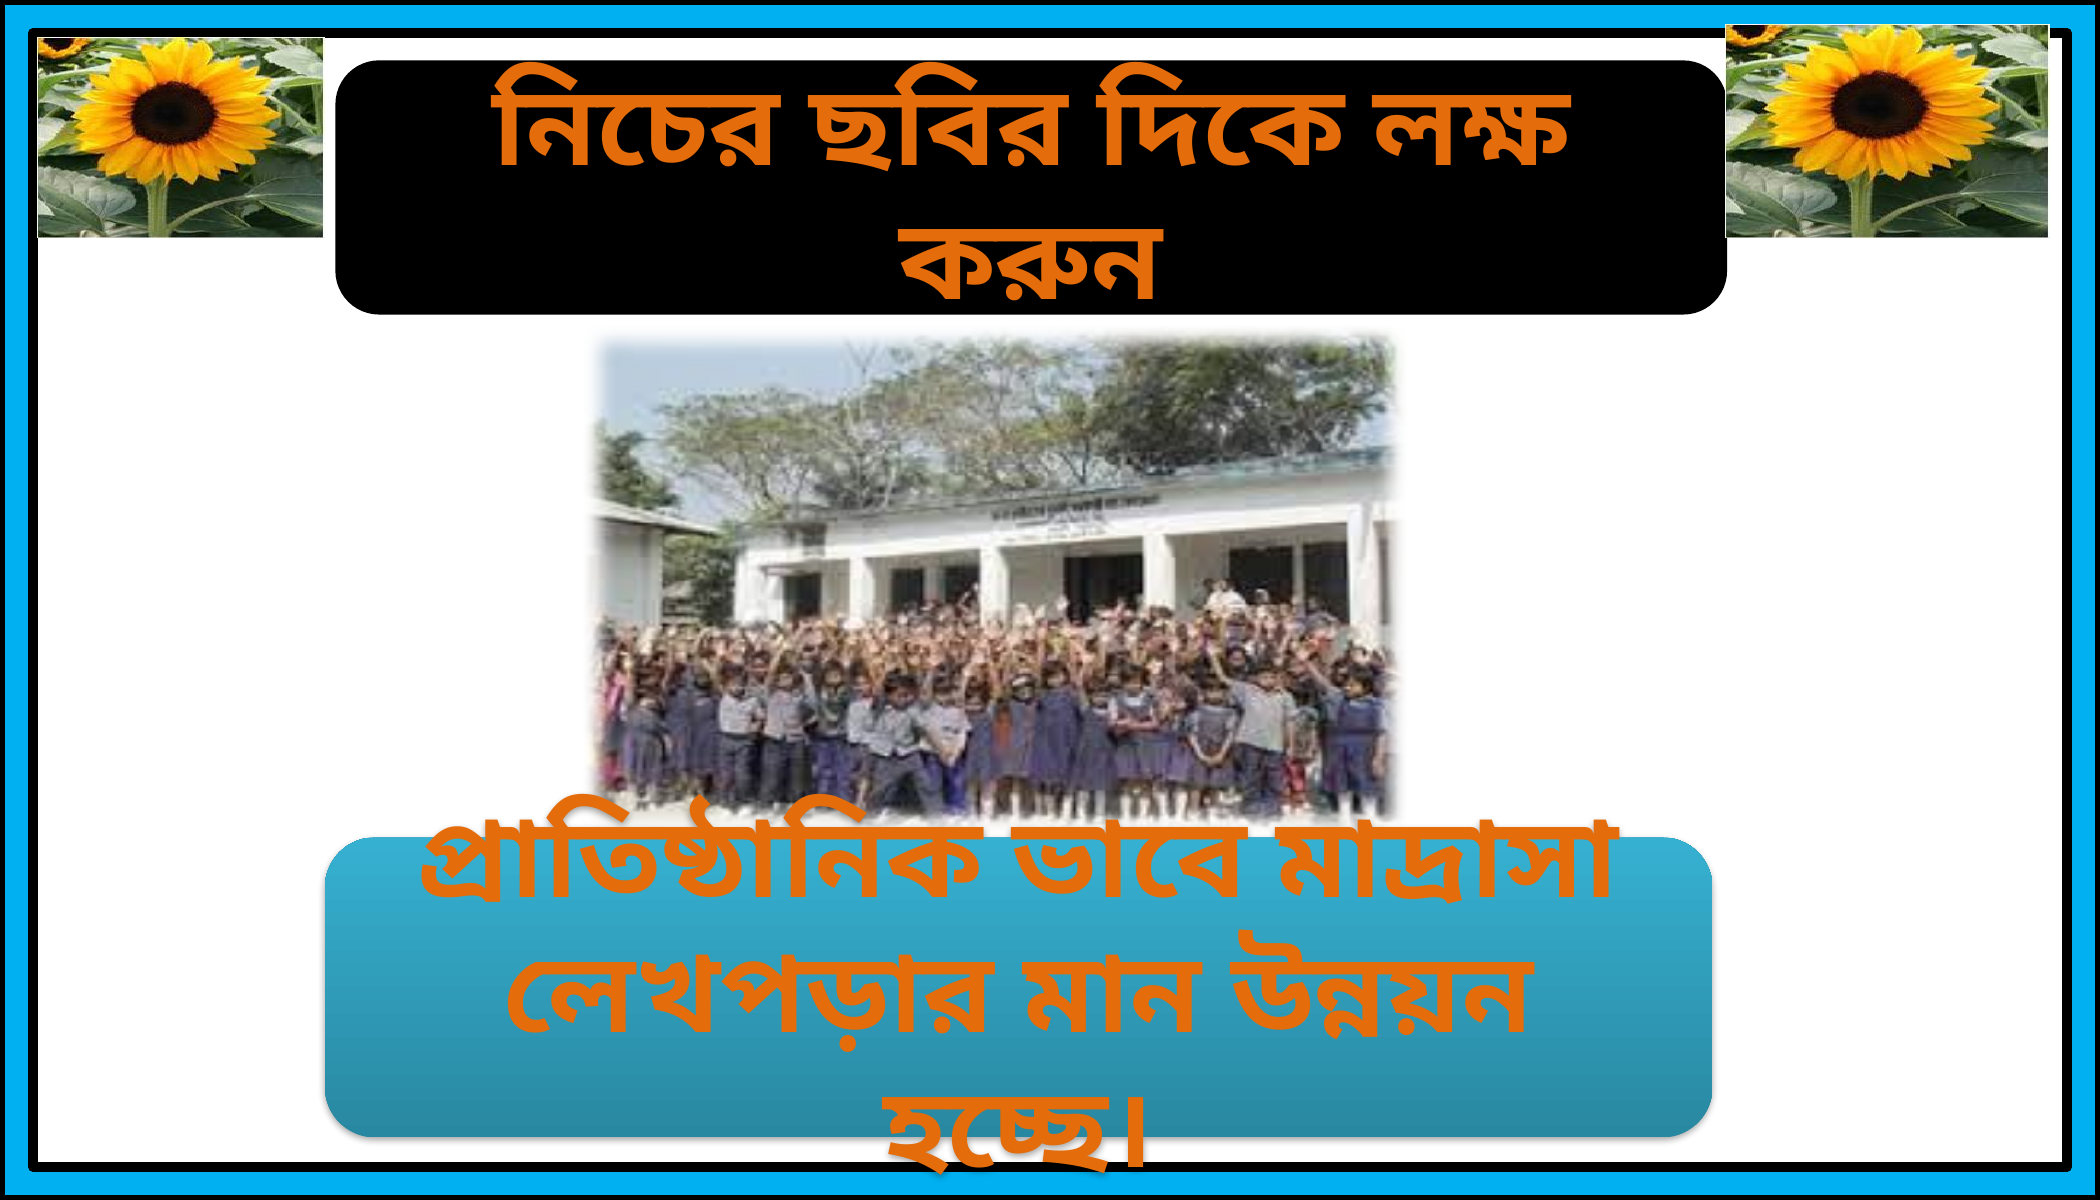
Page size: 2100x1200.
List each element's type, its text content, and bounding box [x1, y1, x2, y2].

text_box নিচের ছবির দিকে লক্ষ করুন [335, 60, 1728, 315]
picture [582, 324, 1408, 838]
picture [1724, 25, 2051, 238]
text_box প্রাতিষ্ঠানিক ভাবে মাদ্রাসা লেখপড়ার মান উন্নয়ন হচ্ছে। [324, 837, 1713, 1138]
picture [37, 37, 326, 238]
